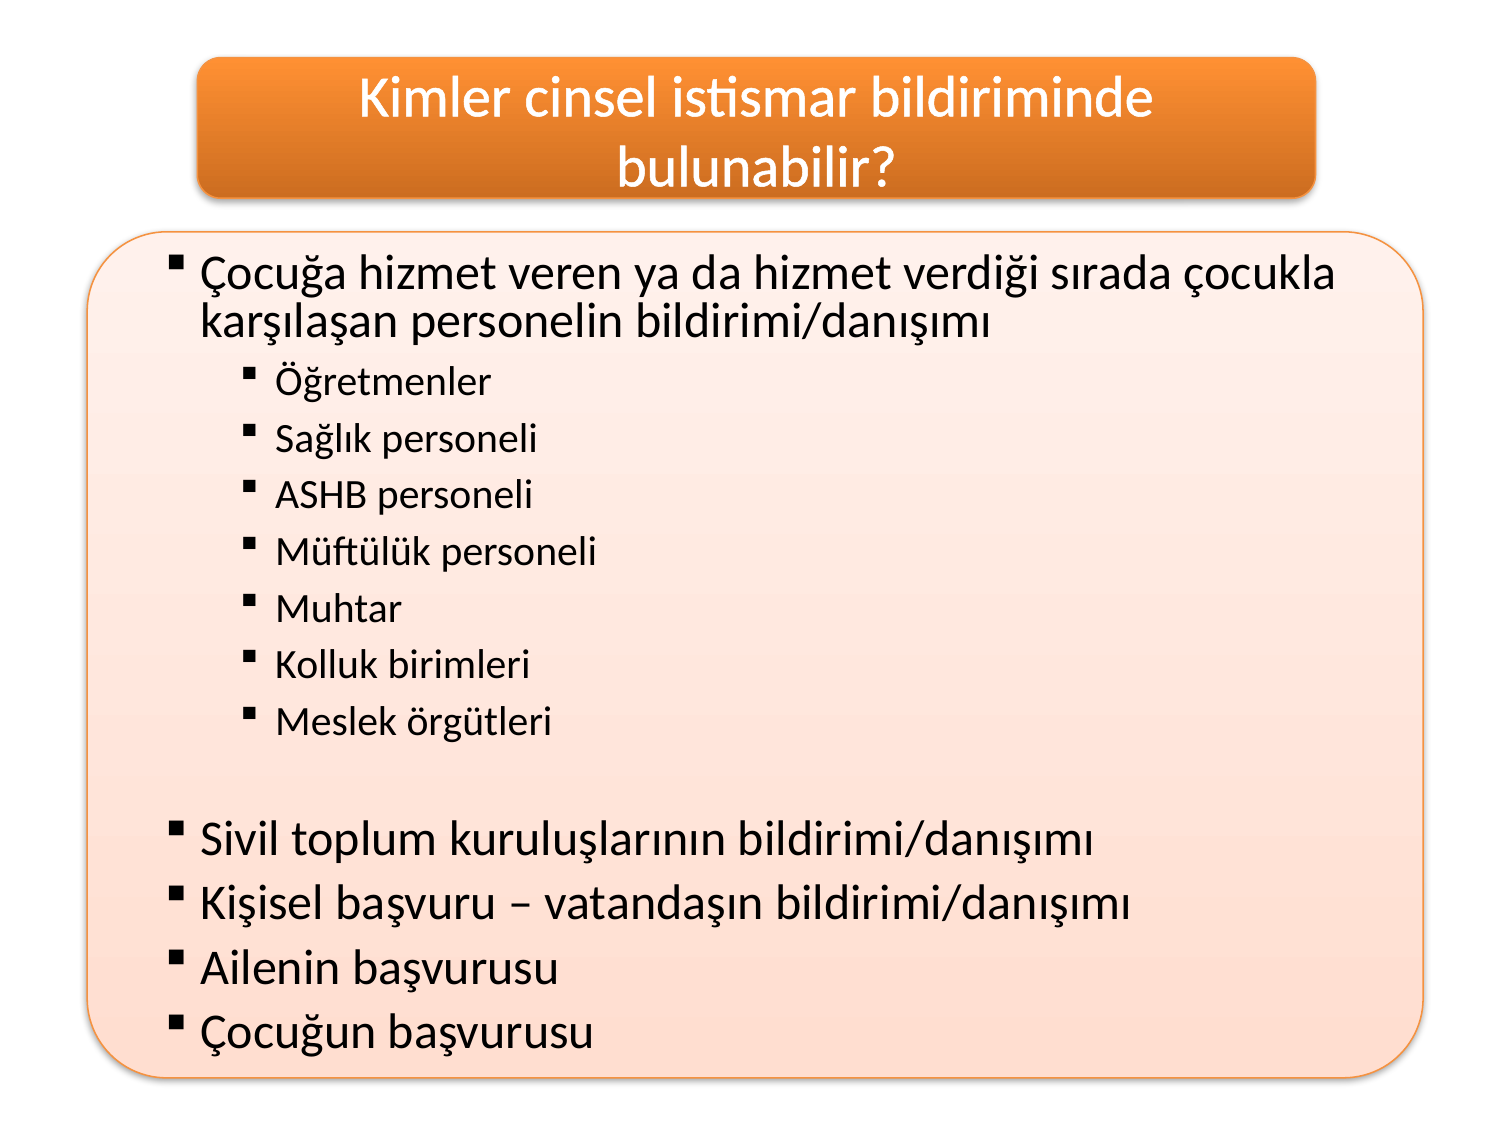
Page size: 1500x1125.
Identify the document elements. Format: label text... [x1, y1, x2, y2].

text_box Çocuğa hizmet veren ya da hizmet verdiği sırada çocukla karşılaşan personelin bildirimi/danışımı Öğretmenler Sağlık personeli ASHB personeli Müftülük personeli Muhtar Kolluk birimleri Meslek örgütleri Sivil toplum kuruluşlarının bildirimi/danışımı Kişisel başvuru – vatandaşın bildirimi/danışımı Ailenin başvurusu Çocuğun başvurusu [86, 231, 1424, 1079]
text_box Kimler cinsel istismar bildiriminde bulunabilir? [196, 56, 1317, 200]
